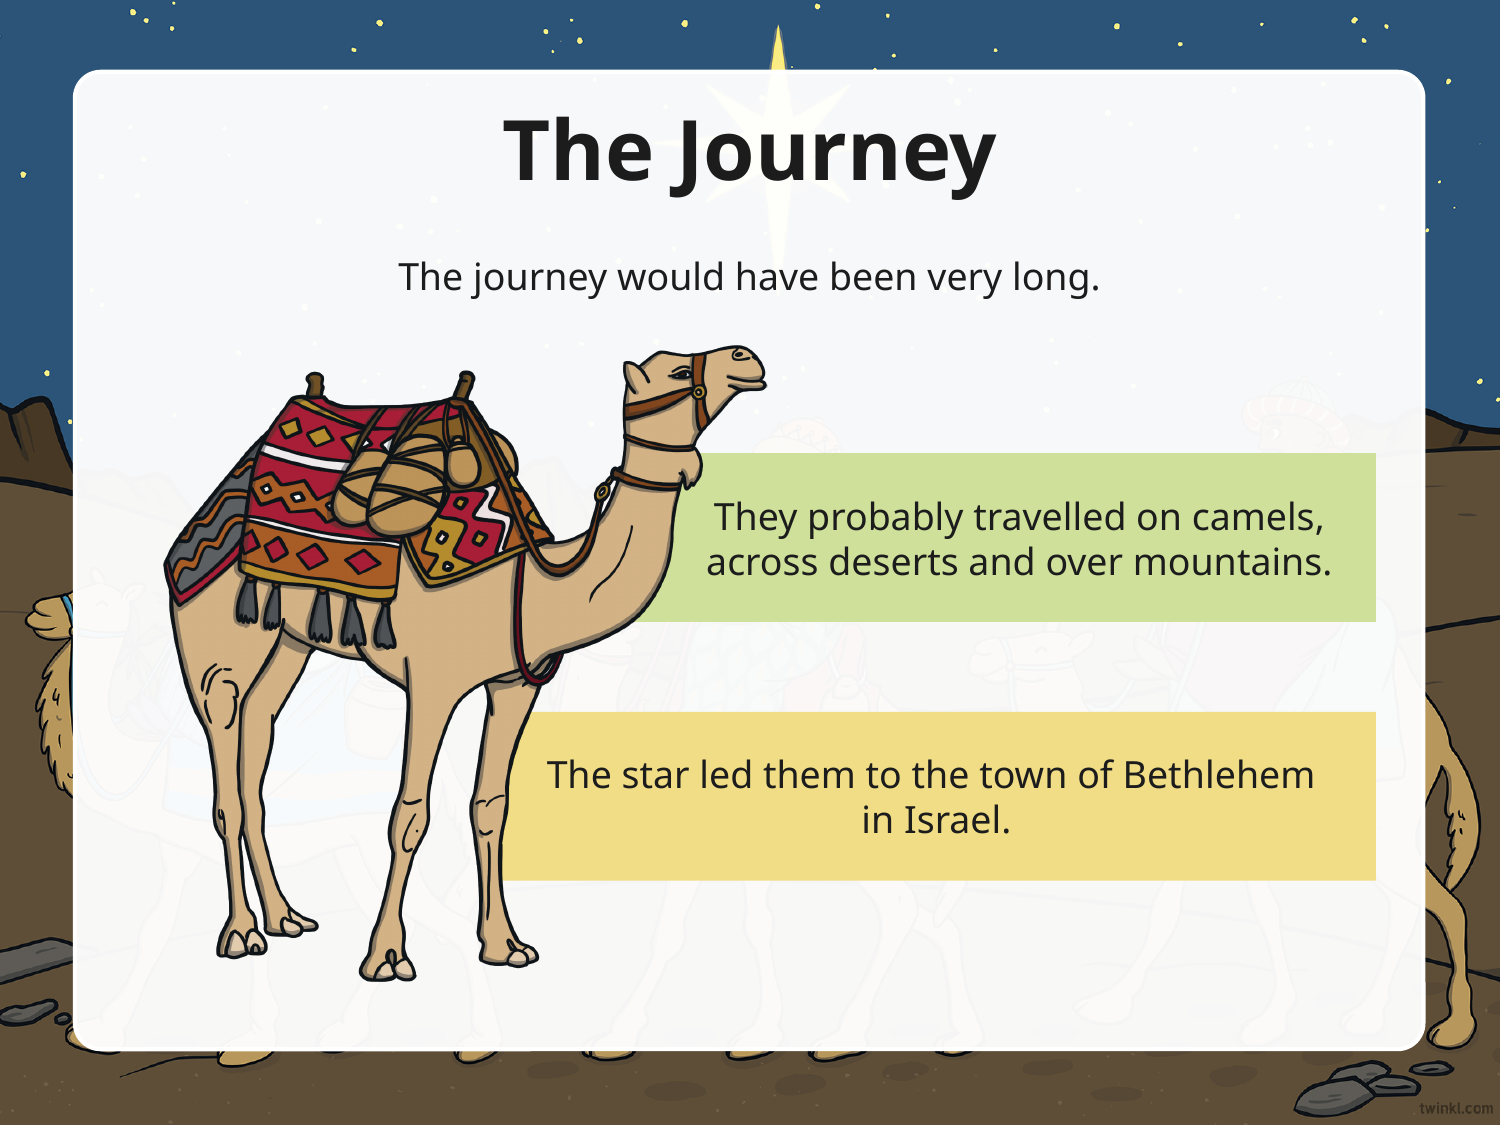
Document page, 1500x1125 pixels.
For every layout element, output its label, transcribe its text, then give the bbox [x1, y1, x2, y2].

text_box The journey would have been very long. [123, 235, 1376, 316]
picture [0, 0, 1500, 1125]
text_box The Journey [123, 90, 1376, 205]
text_box They probably travelled on camels, across deserts and over mountains. [768, 452, 1377, 623]
text_box The star led them to the town of Bethlehem in Israel. [768, 711, 1377, 882]
